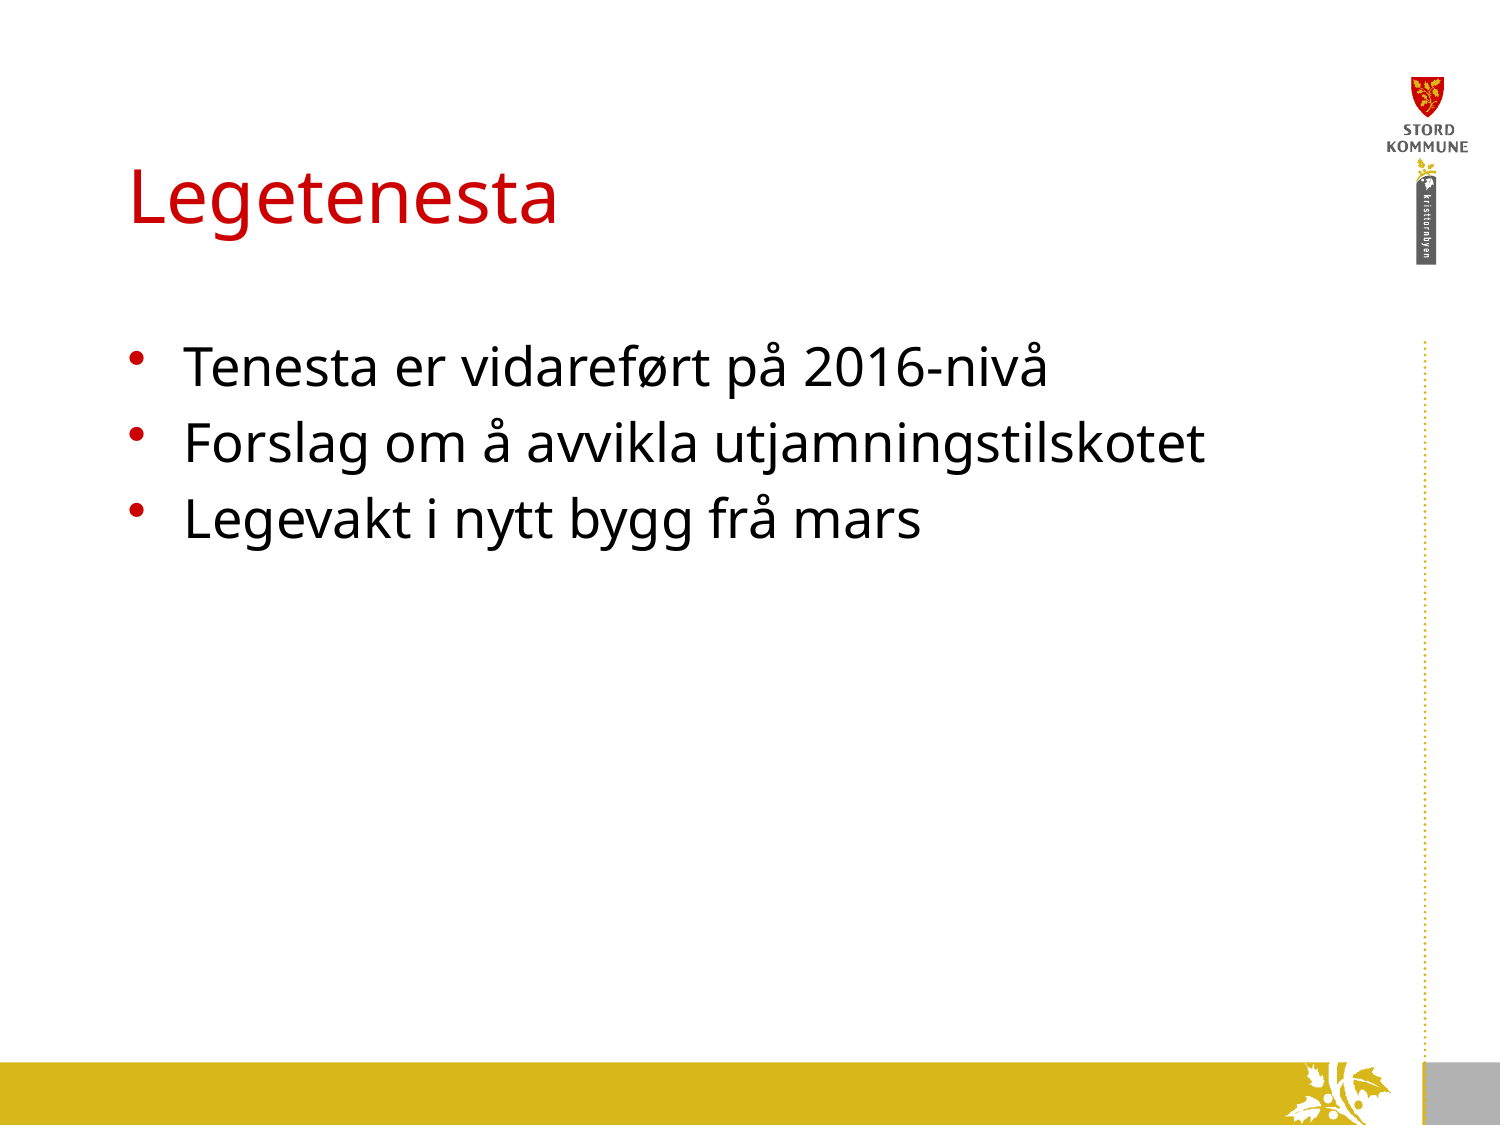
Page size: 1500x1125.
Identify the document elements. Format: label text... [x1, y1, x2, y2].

list Tenesta er vidareført på 2016-nivå Forslag om å avvikla utjamningstilskotet Legevakt i nytt bygg frå mars [112, 324, 1388, 1001]
title Legetenesta [112, 99, 1388, 288]
